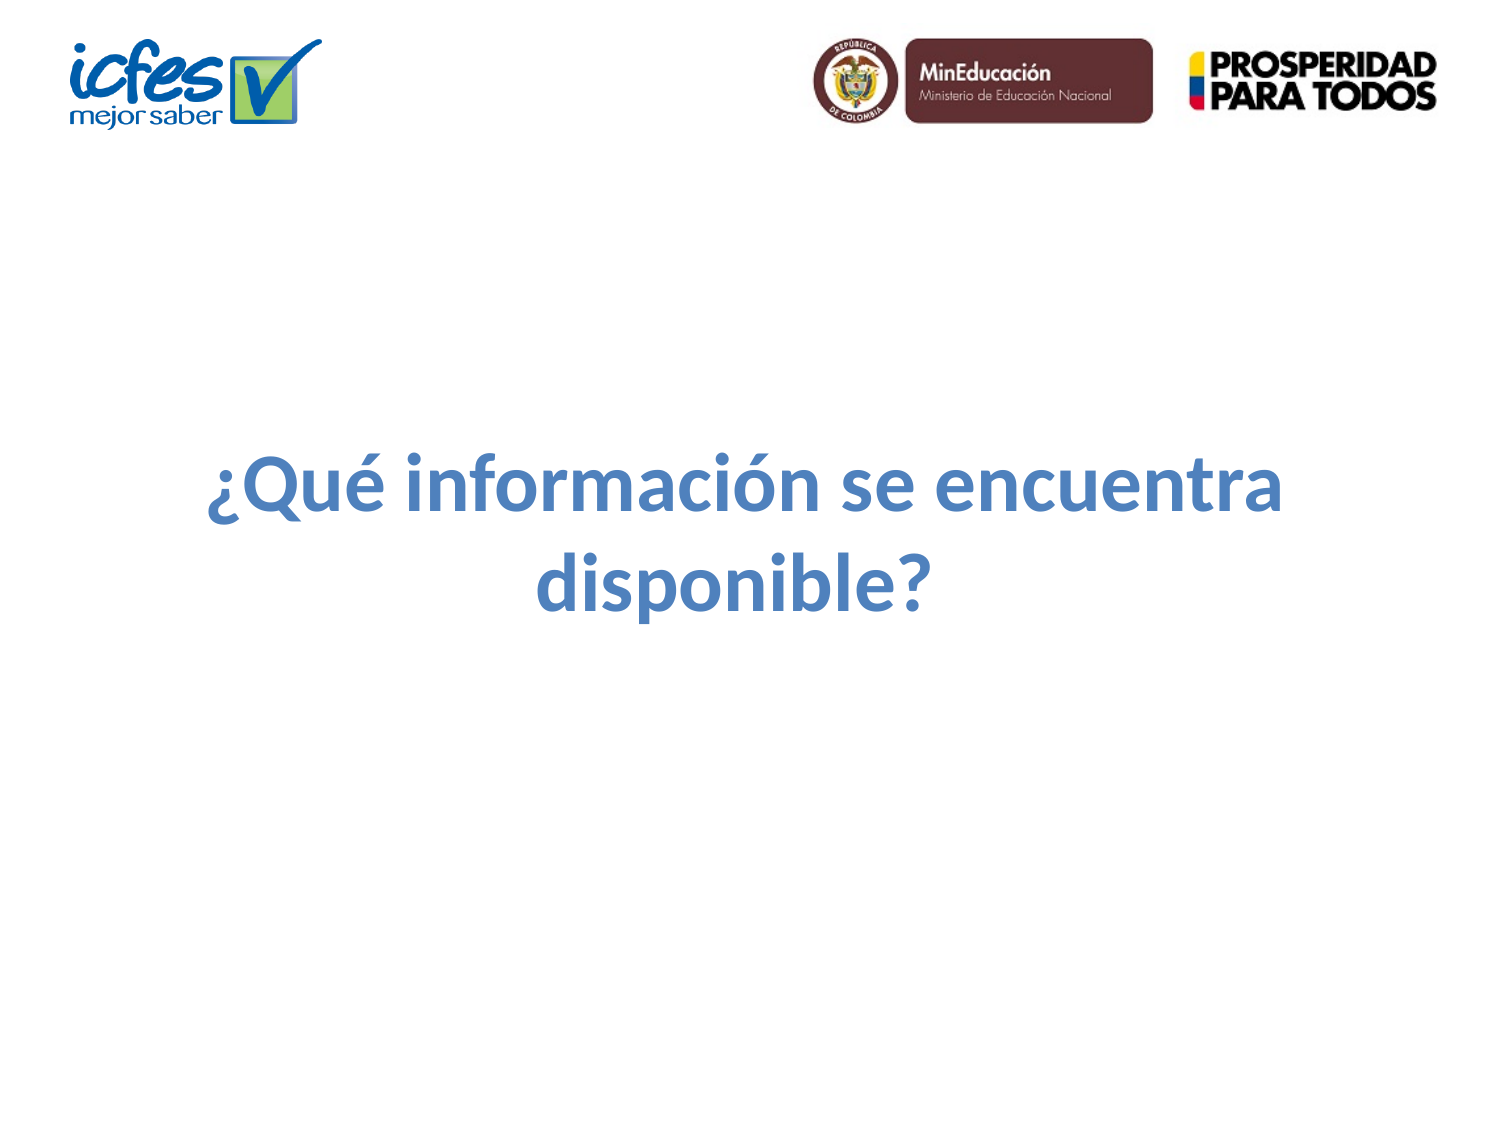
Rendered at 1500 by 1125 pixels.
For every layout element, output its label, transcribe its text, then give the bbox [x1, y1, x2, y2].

picture [797, 23, 1454, 141]
picture [70, 39, 322, 130]
text_box ¿Qué información se encuentra disponible? [69, 420, 1420, 705]
